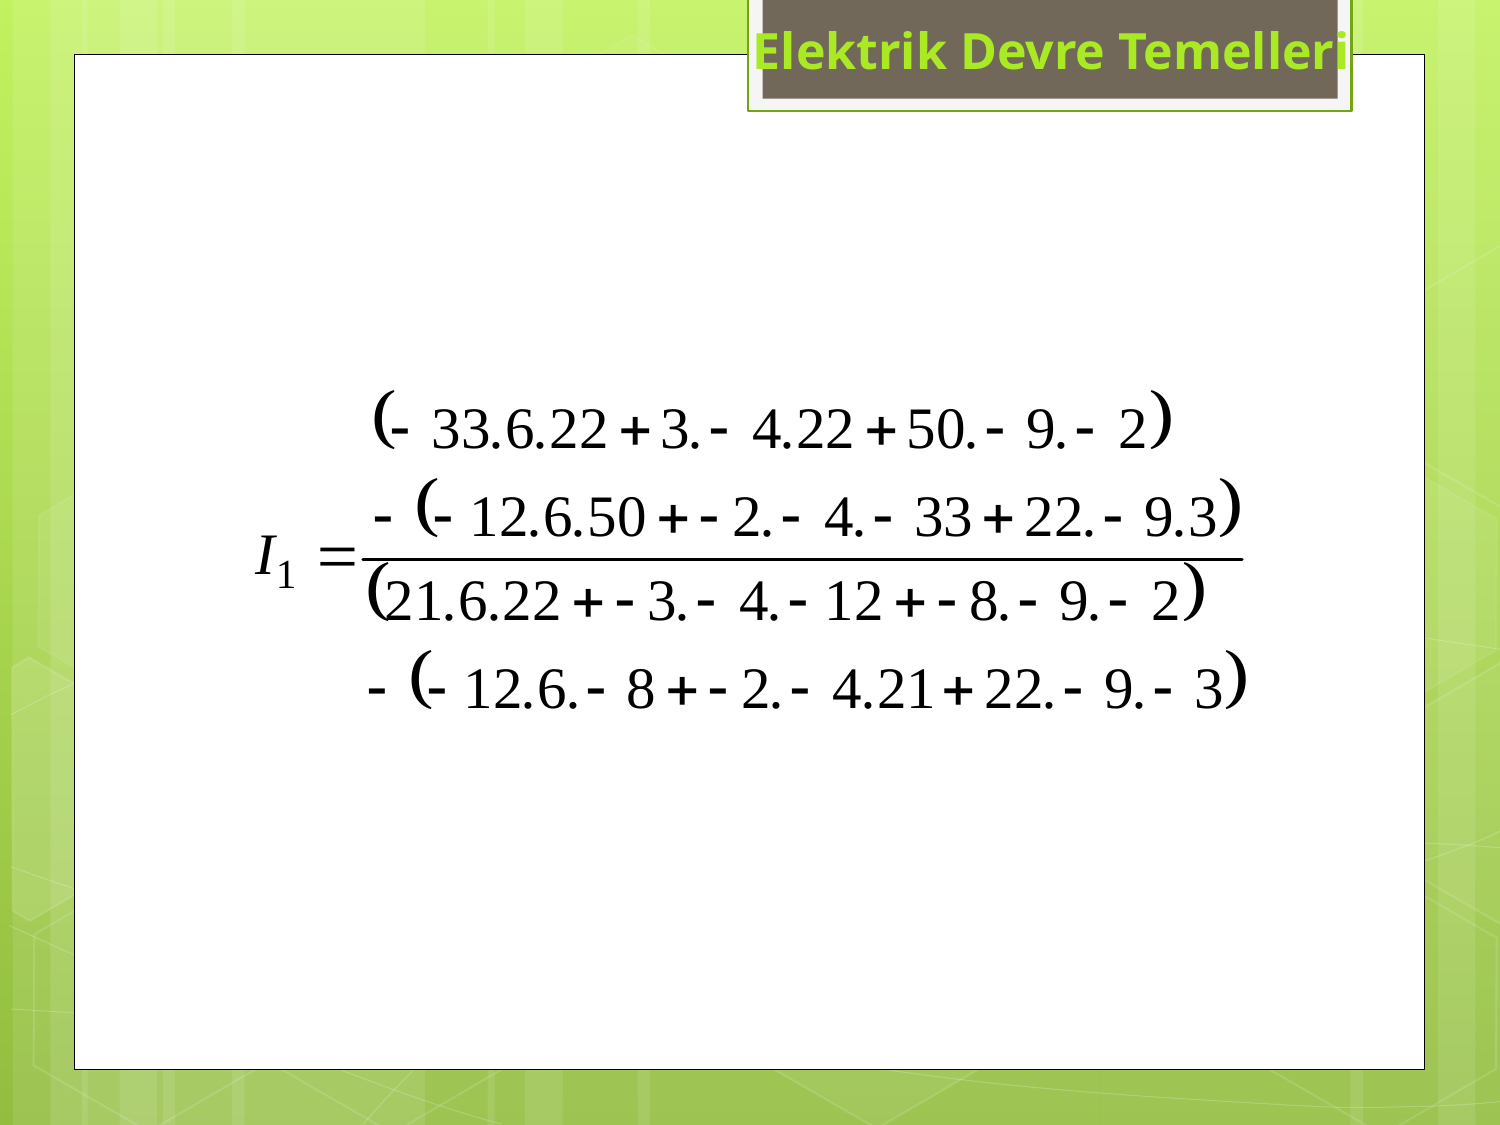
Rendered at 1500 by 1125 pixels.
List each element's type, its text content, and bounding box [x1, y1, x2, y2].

text_box Elektrik Devre Temelleri [738, 12, 1365, 87]
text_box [242, 385, 1258, 740]
